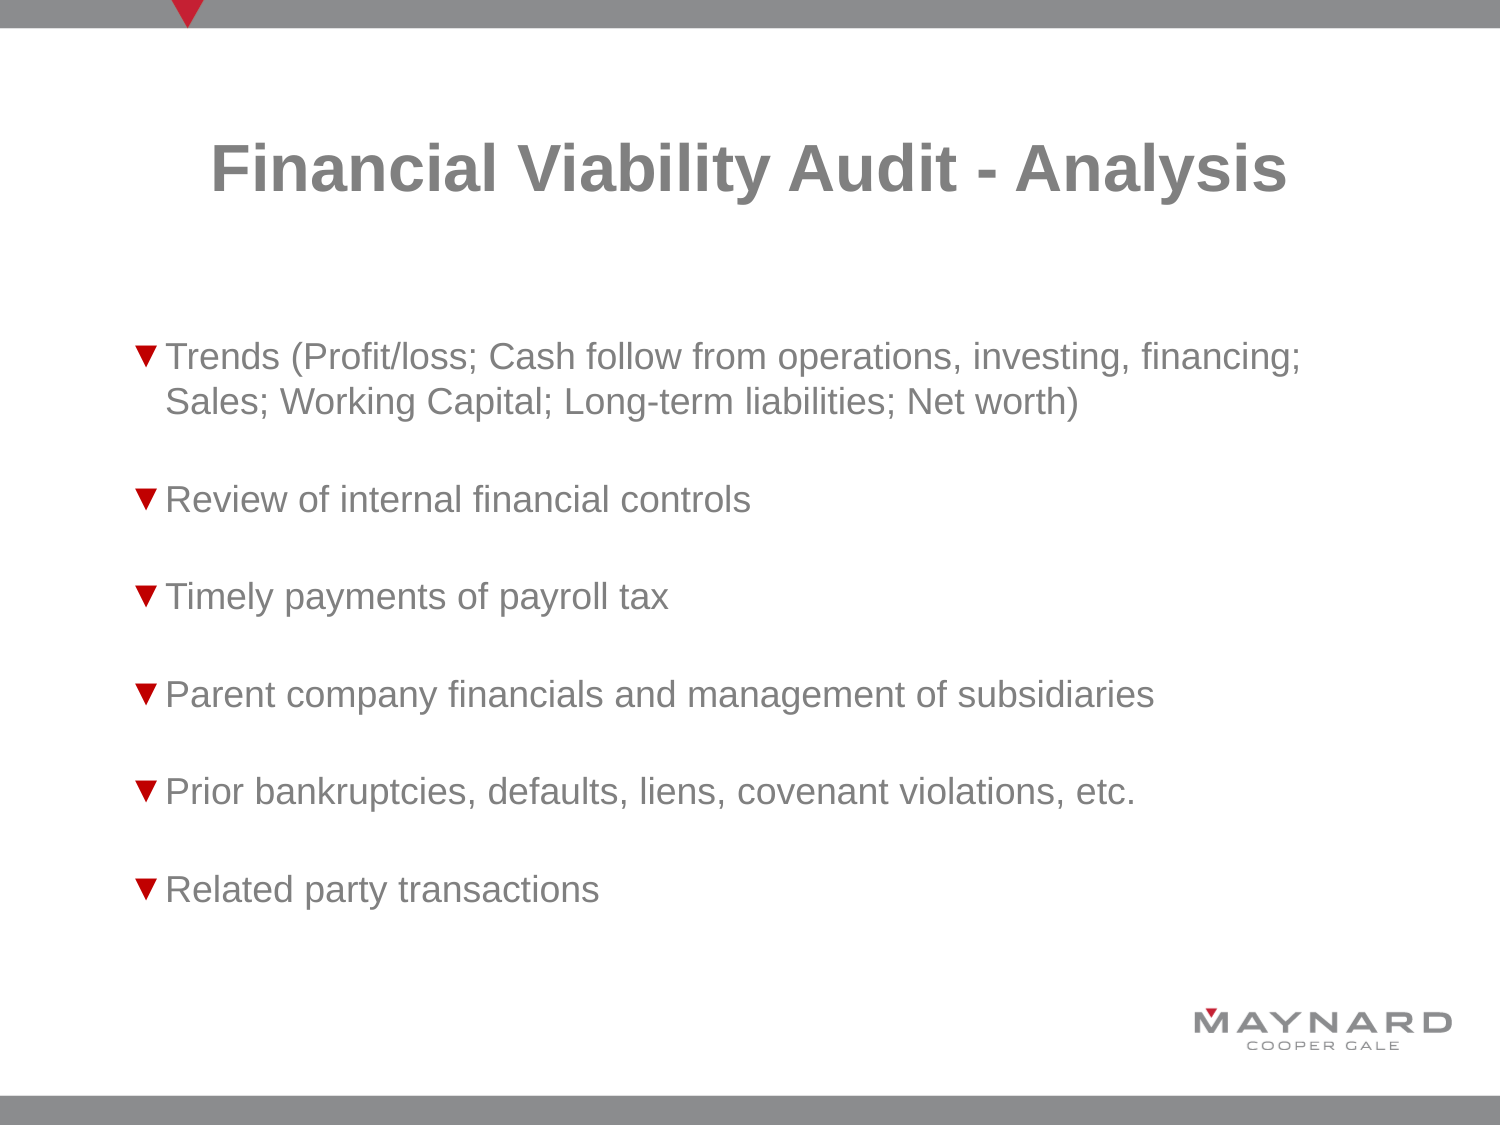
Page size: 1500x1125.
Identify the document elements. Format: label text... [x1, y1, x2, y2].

list Trends (Profit/loss; Cash follow from operations, investing, financing; Sales; Working Capital; Long-term liabilities; Net worth) Review of internal financial controls Timely payments of payroll tax Parent company financials and management of subsidiaries Prior bankruptcies, defaults, liens, covenant violations, etc. Related party transactions [112, 324, 1388, 1000]
title Financial Viability Audit - Analysis [112, 125, 1388, 313]
picture [0, 0, 1500, 1125]
